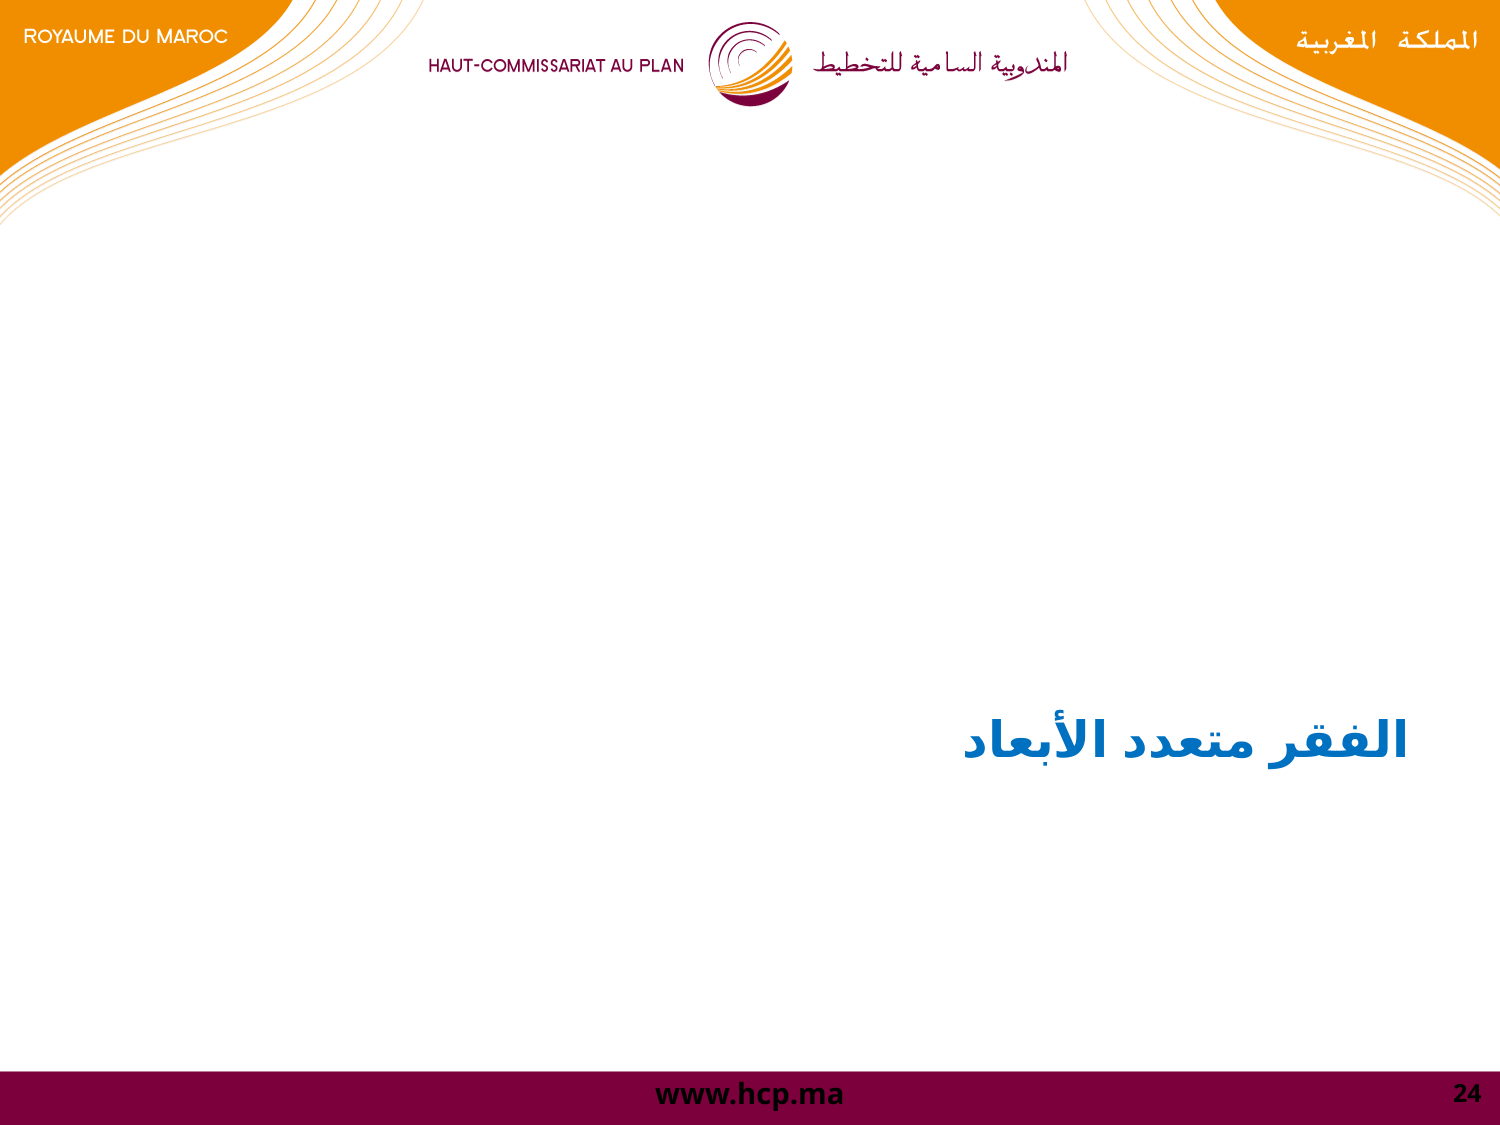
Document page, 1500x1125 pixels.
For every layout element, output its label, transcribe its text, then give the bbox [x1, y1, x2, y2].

slide_number 24 [1269, 1068, 1497, 1122]
picture [0, 0, 1500, 1125]
list الفقر متعدد الأبعاد [74, 349, 1426, 1006]
